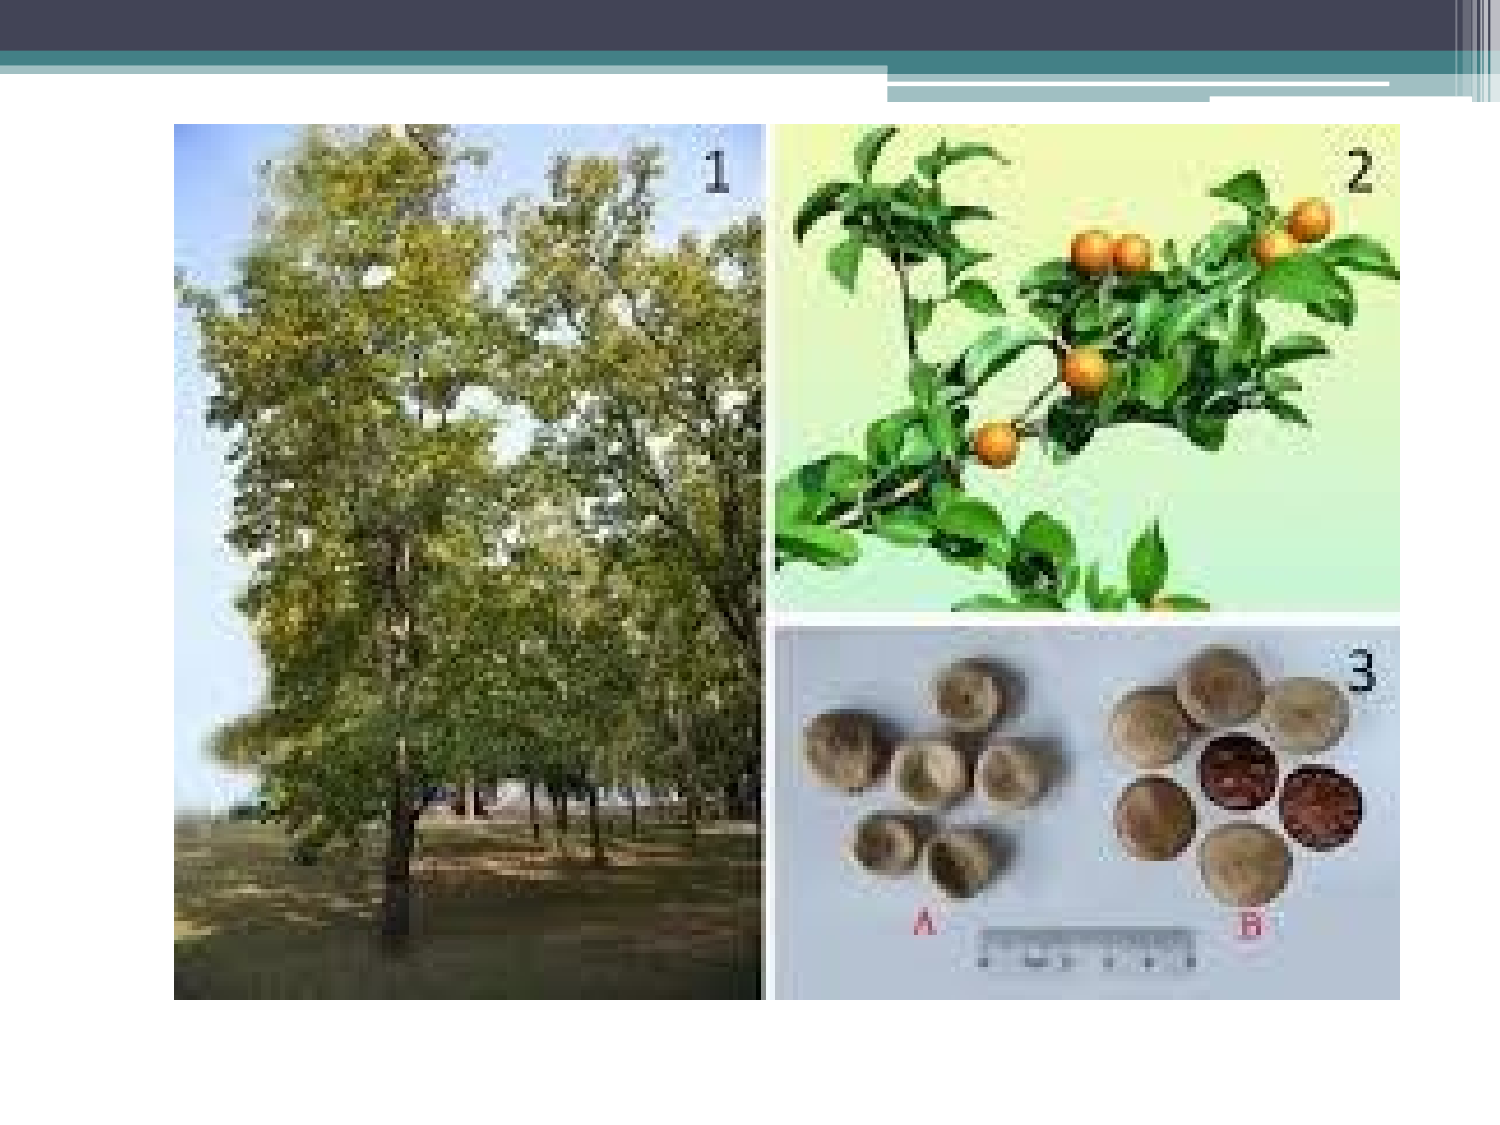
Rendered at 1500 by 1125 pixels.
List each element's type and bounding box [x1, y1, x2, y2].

picture [174, 124, 1401, 1001]
